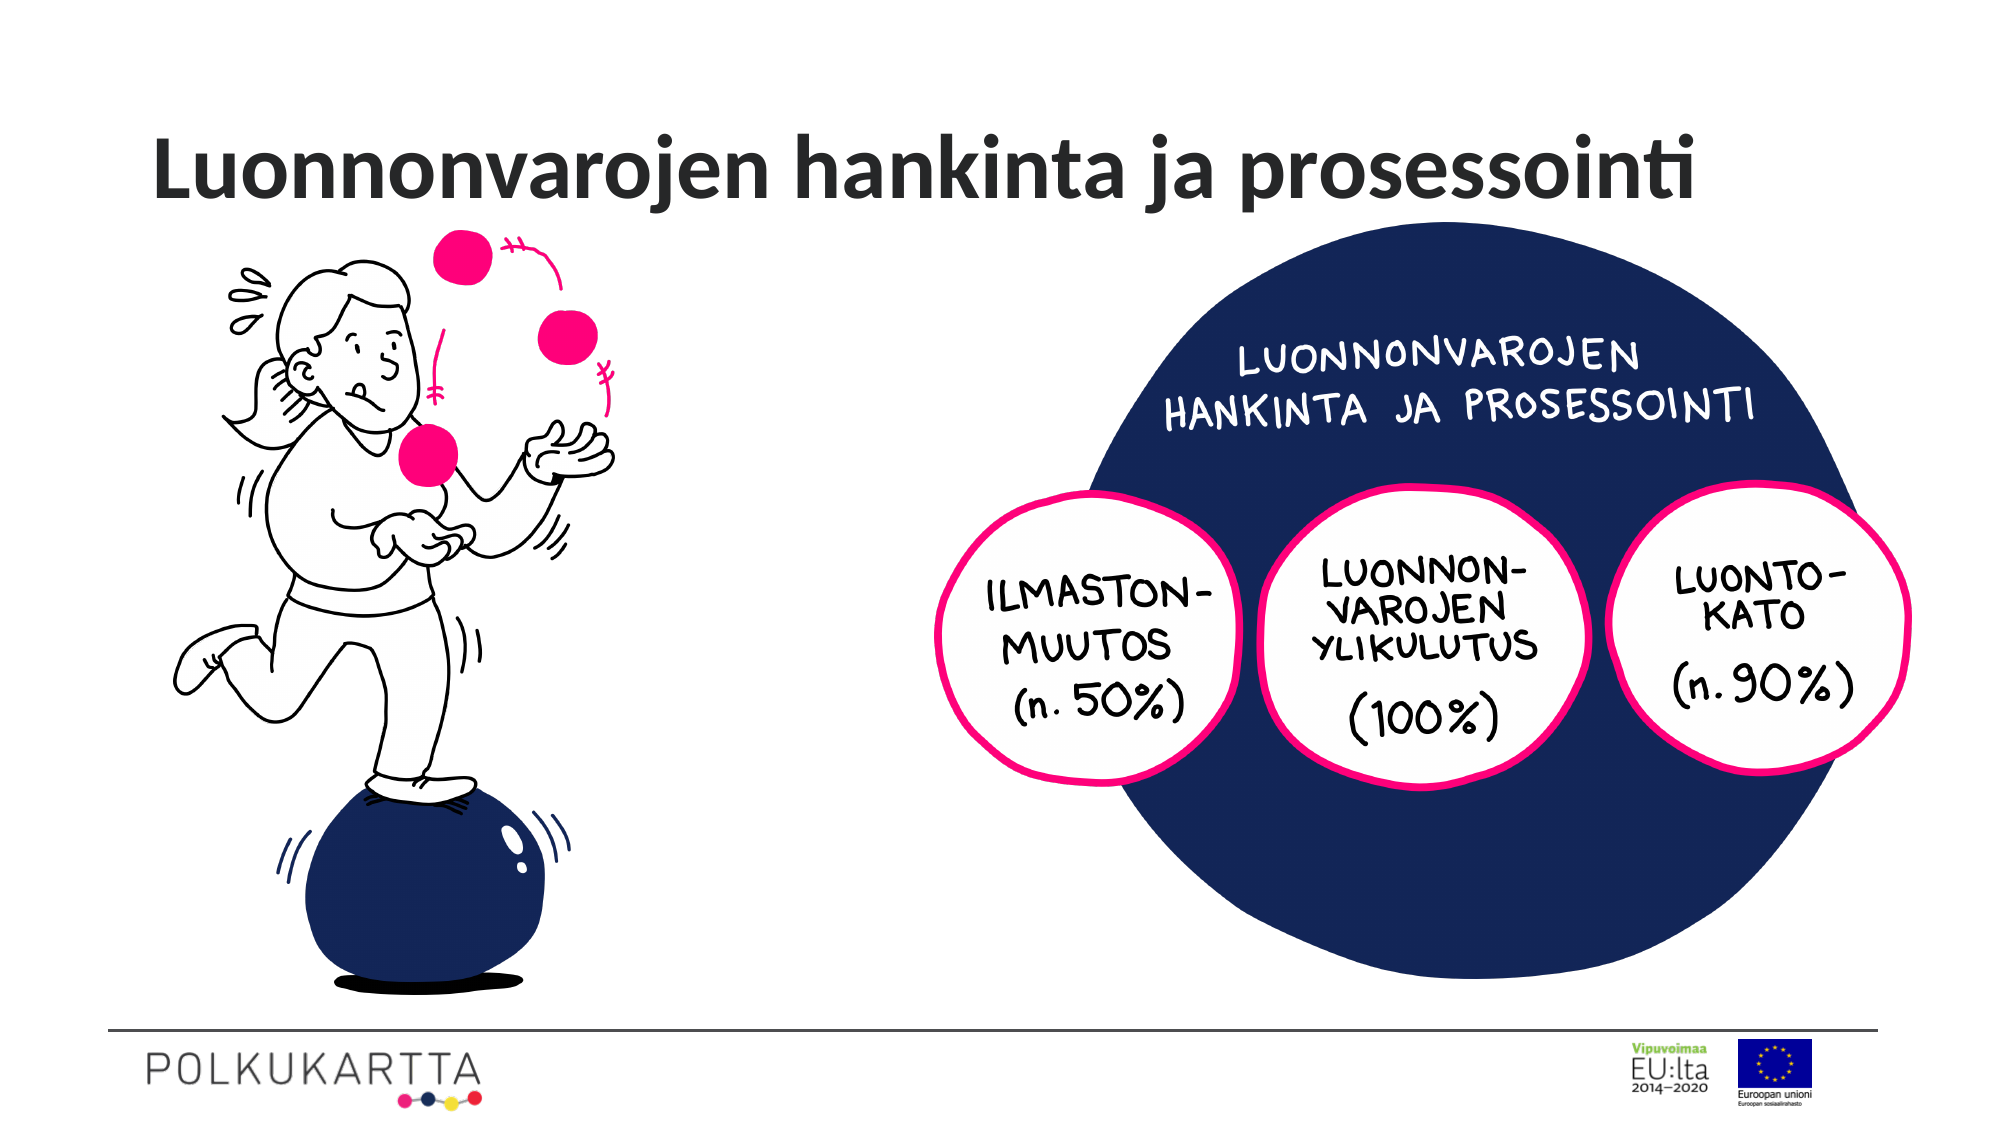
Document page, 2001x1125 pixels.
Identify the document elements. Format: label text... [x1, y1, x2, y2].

picture [137, 1042, 493, 1121]
picture [173, 230, 615, 995]
picture [1622, 1033, 1719, 1102]
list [934, 222, 1913, 979]
picture [1738, 1039, 1812, 1115]
title Luonnonvarojen hankinta ja prosessointi [137, 59, 1863, 278]
